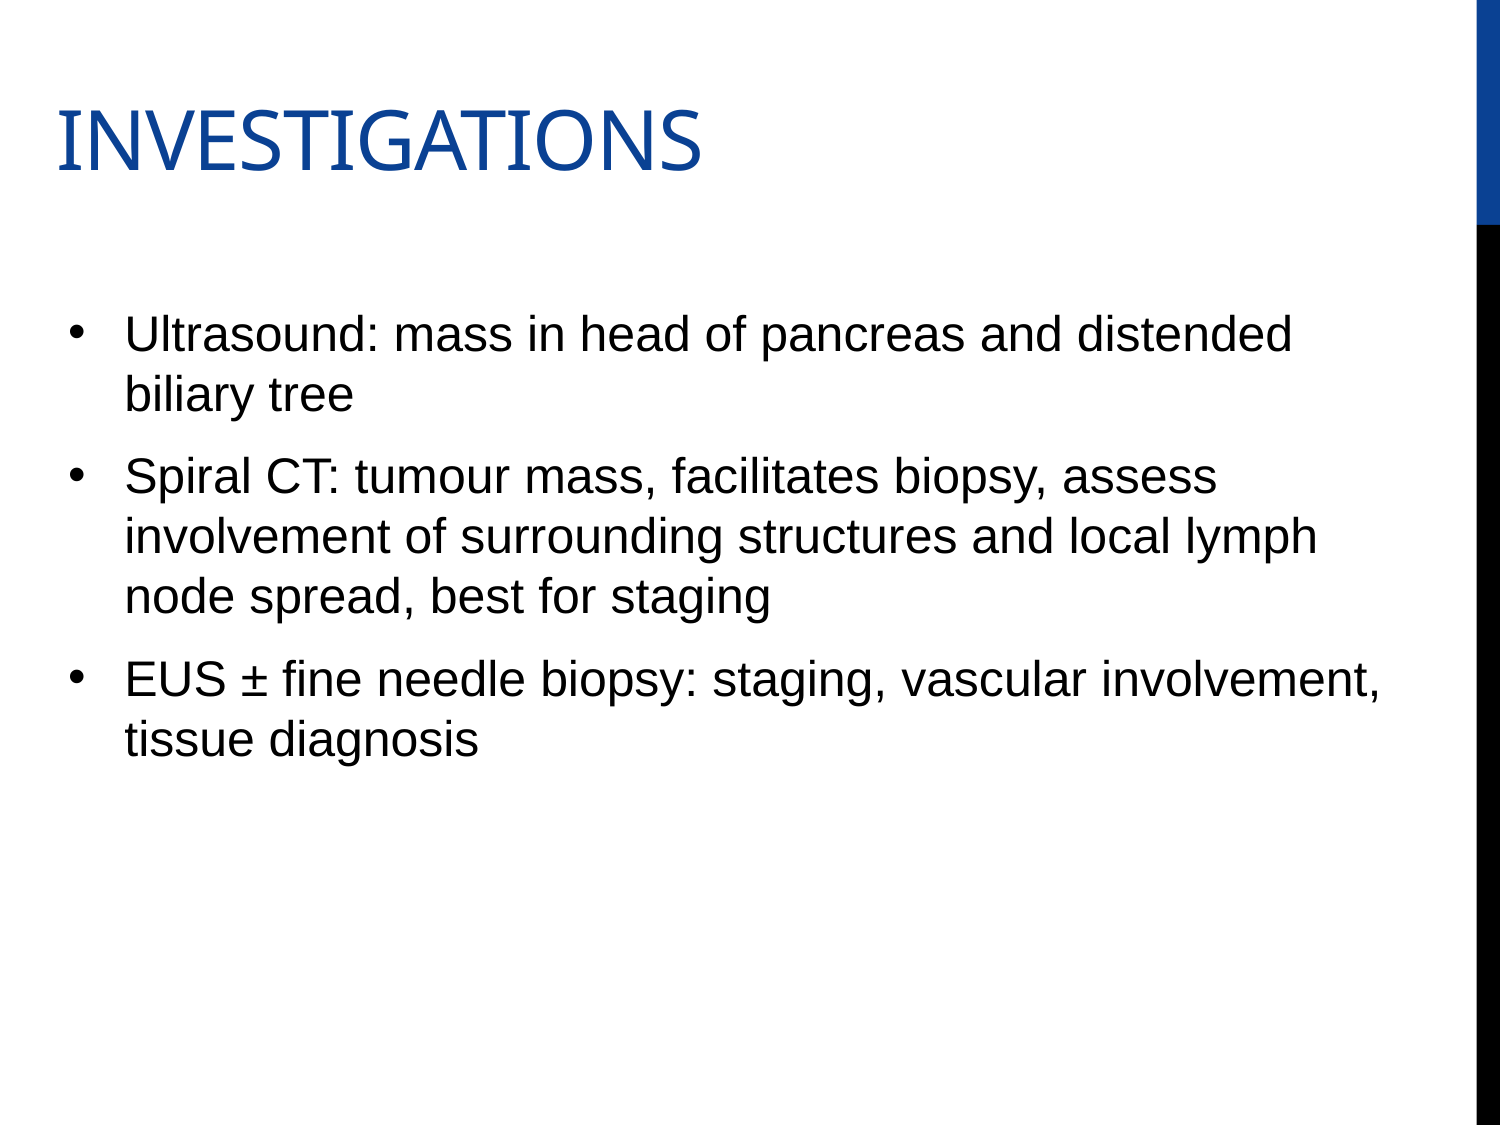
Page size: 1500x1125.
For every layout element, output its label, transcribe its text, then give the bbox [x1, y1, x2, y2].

list Ultrasound: mass in head of pancreas and distended biliary tree Spiral CT: tumour mass, facilitates biopsy, assess involvement of surrounding structures and local lymph node spread, best for staging EUS ± fine needle biopsy: staging, vascular involvement, tissue diagnosis [53, 293, 1436, 1012]
title Investigations [41, 25, 992, 250]
